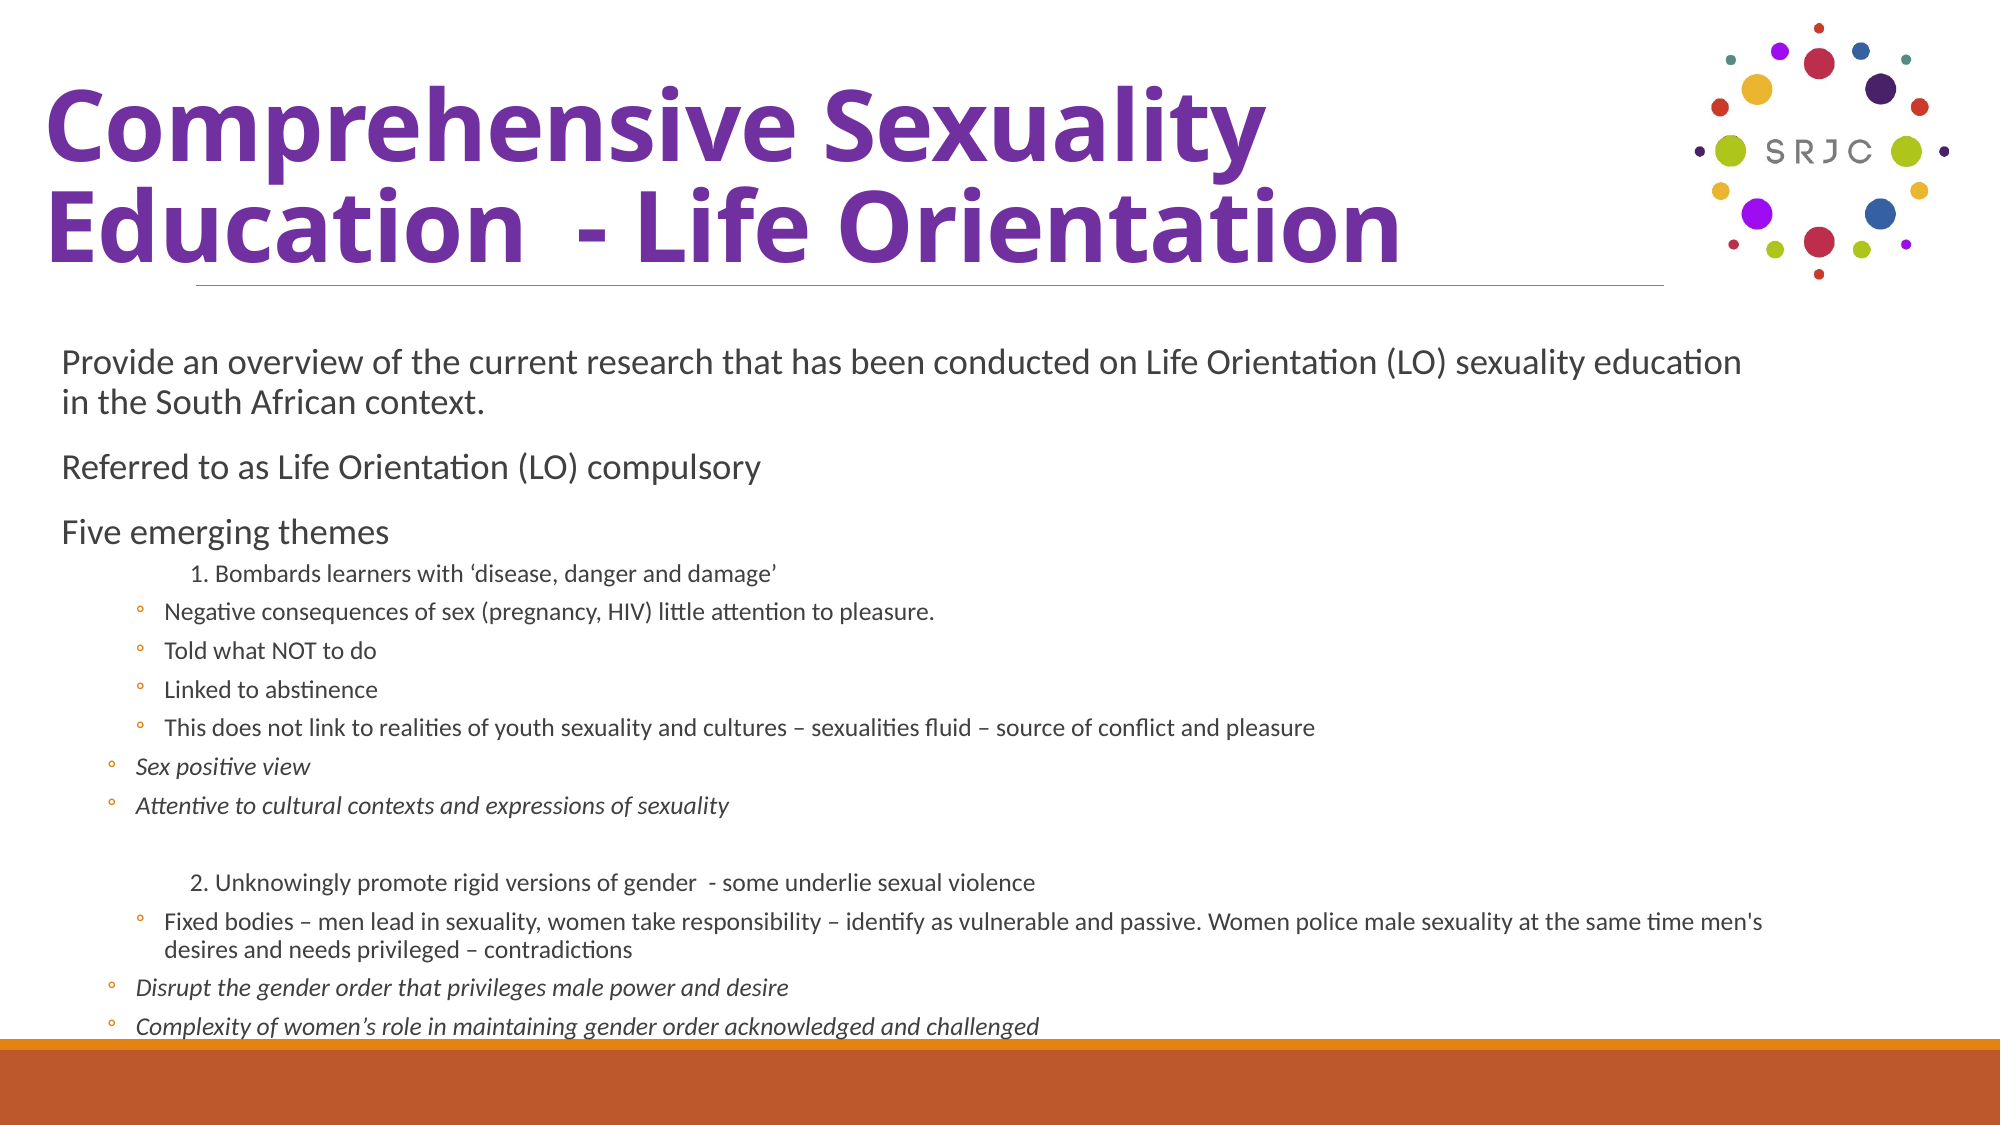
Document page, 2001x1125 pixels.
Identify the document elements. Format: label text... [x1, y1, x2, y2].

picture [1663, 0, 1981, 314]
title Comprehensive Sexuality Education - Life Orientation [28, 72, 1661, 290]
list Provide an overview of the current research that has been conducted on Life Orientation (LO) sexuality education in the South African context. Referred to as Life Orientation (LO) compulsory Five emerging themes 1. Bombards learners with ‘disease, danger and damage’ Negative consequences of sex (pregnancy, HIV) little attention to pleasure. Told what NOT to do Linked to abstinence This does not link to realities of youth sexuality and cultures – sexualities fluid – source of conflict and pleasure Sex positive view Attentive to cultural contexts and expressions of sexuality 2. Unknowingly promote rigid versions of gender - some underlie sexual violence Fixed bodies – men lead in sexuality, women take responsibility – identify as vulnerable and passive. Women police male sexuality at the same time men's desires and needs privileged – contradictions Disrupt the gender order that privileges male power and desire Complexity of women’s role in maintaining gender order acknowledged and challenged [47, 335, 1773, 1050]
